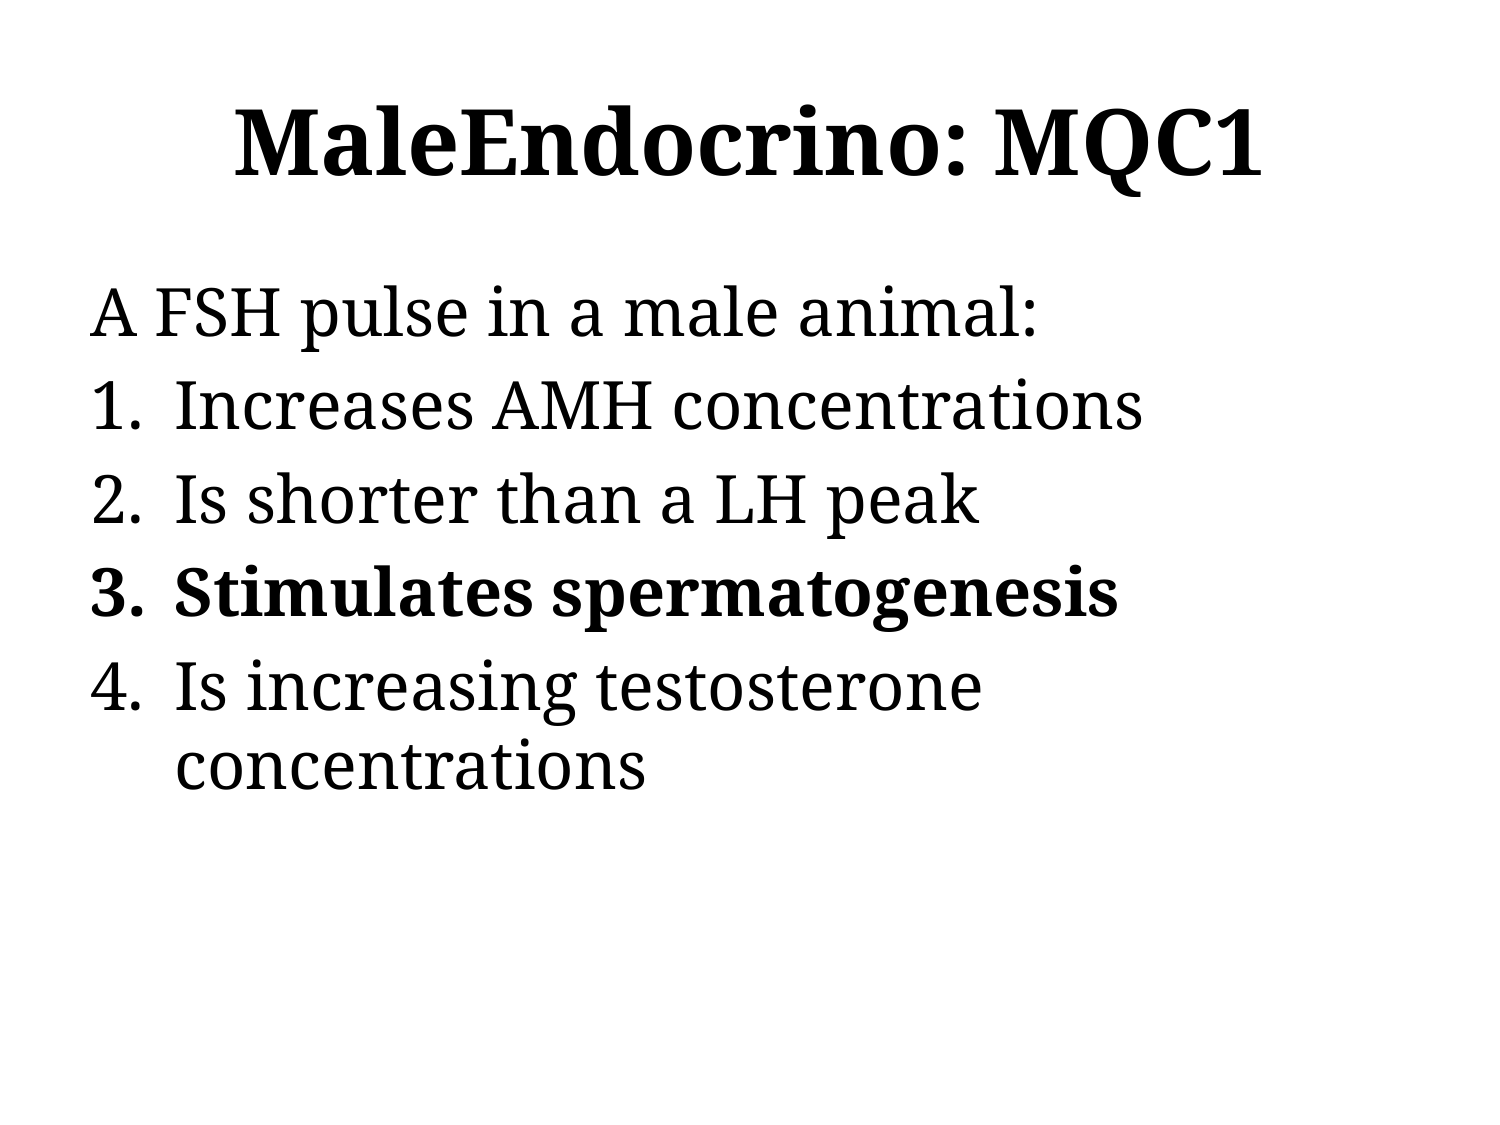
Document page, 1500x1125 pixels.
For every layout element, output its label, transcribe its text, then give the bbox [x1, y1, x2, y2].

title MaleEndocrino: MQC1 [75, 45, 1425, 233]
list A FSH pulse in a male animal: Increases AMH concentrations Is shorter than a LH peak Stimulates spermatogenesis Is increasing testosterone concentrations [75, 262, 1463, 1005]
